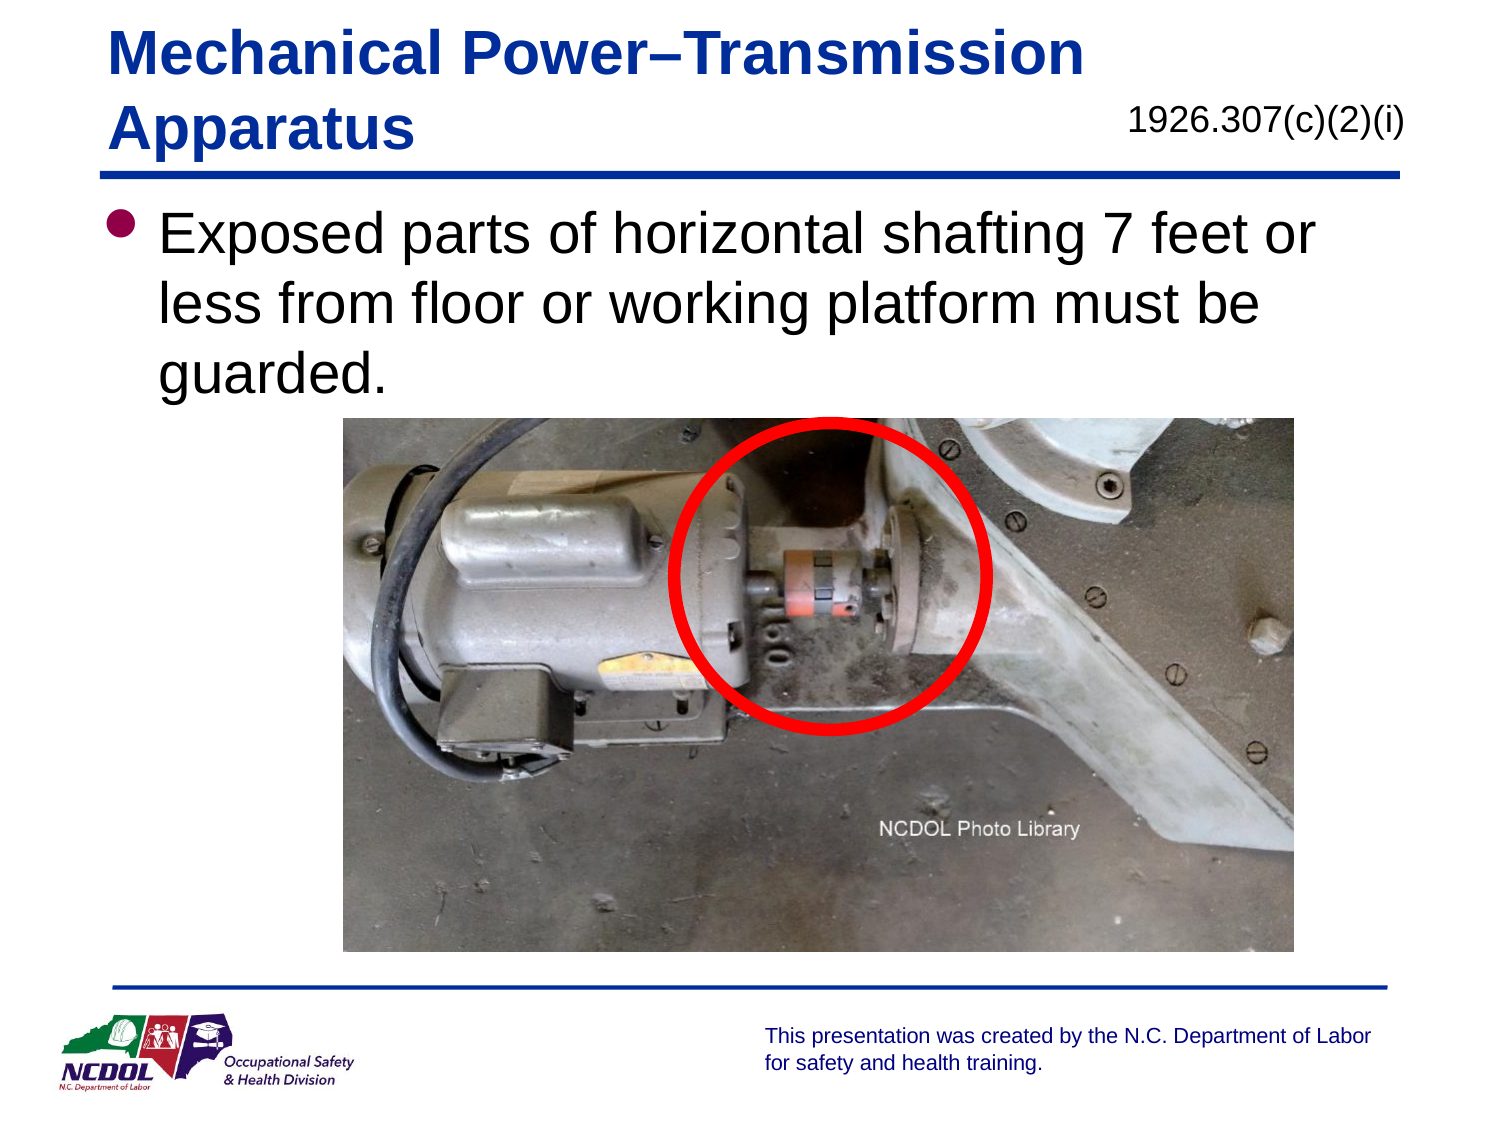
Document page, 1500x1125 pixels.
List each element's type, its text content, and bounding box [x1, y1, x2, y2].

title Mechanical Power–Transmission Apparatus [99, 11, 1375, 164]
picture [343, 418, 1294, 953]
list Exposed parts of horizontal shafting 7 feet or less from floor or working platform must be guarded. [87, 187, 1413, 930]
picture [50, 1004, 363, 1101]
text_box 1926.307(c)(2)(i) [1375, 87, 1425, 148]
